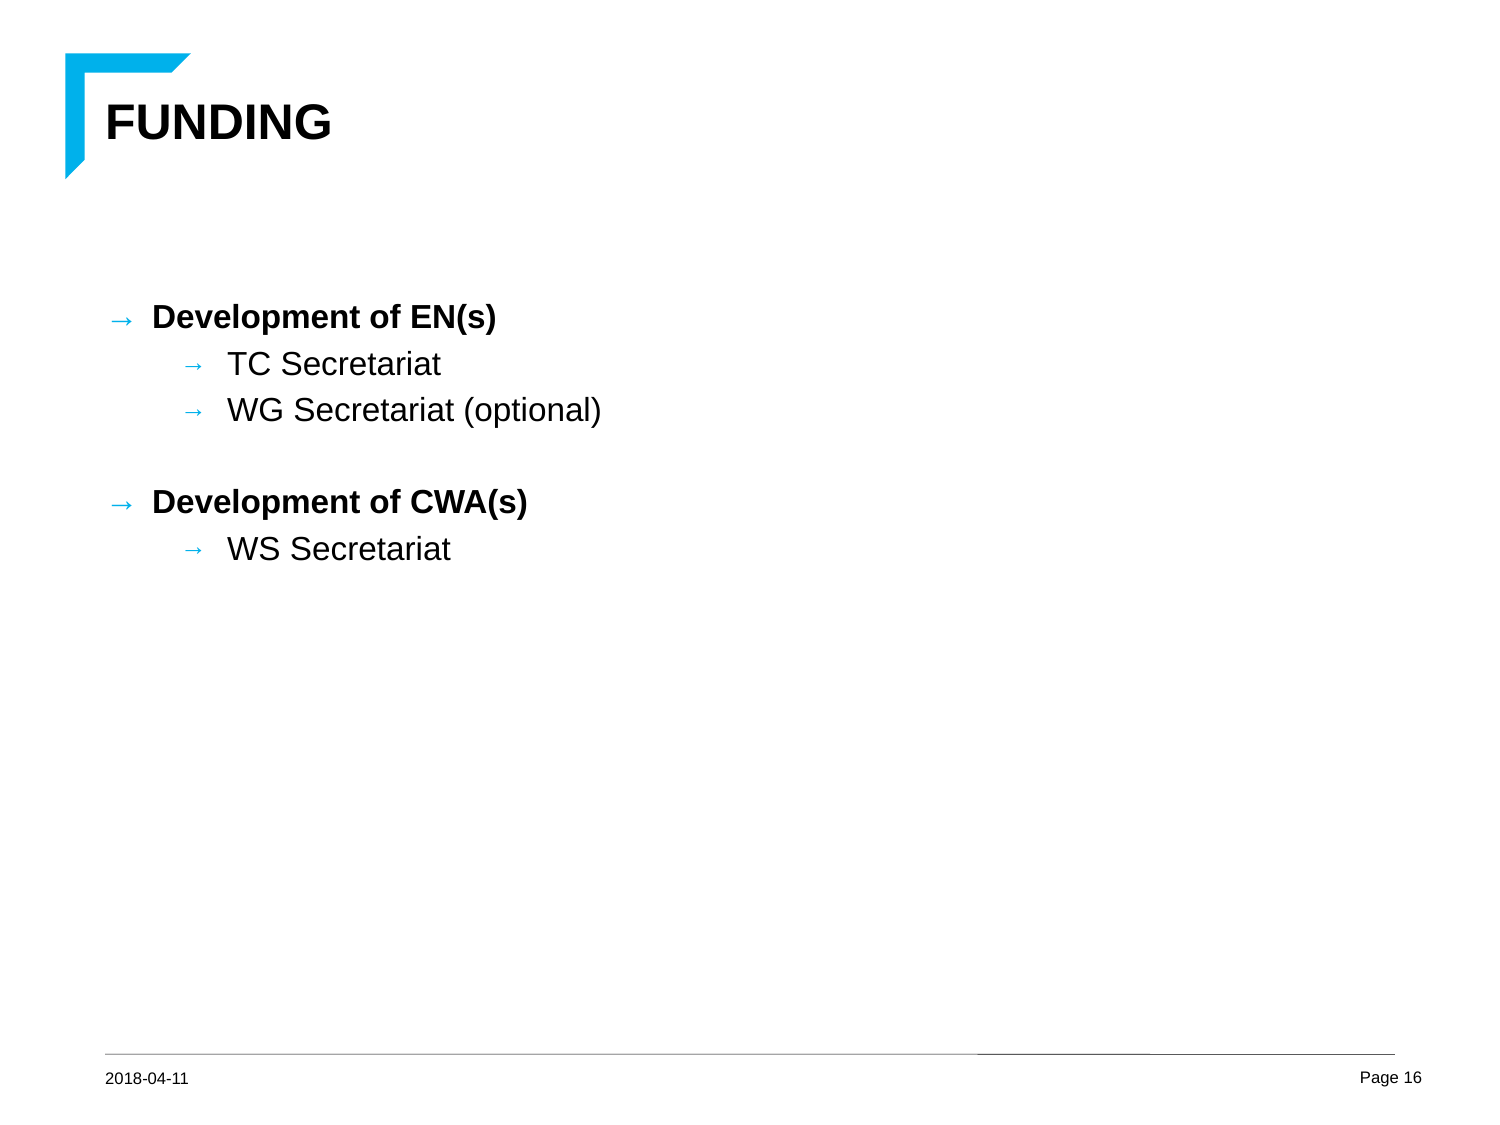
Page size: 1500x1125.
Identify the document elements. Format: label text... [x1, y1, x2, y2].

footer 2018-04-11 [105, 1067, 263, 1088]
title FUNDING [105, 89, 1395, 216]
list Development of EN(s) TC Secretariat WG Secretariat (optional) Development of CWA(s) WS Secretariat [105, 295, 1395, 980]
